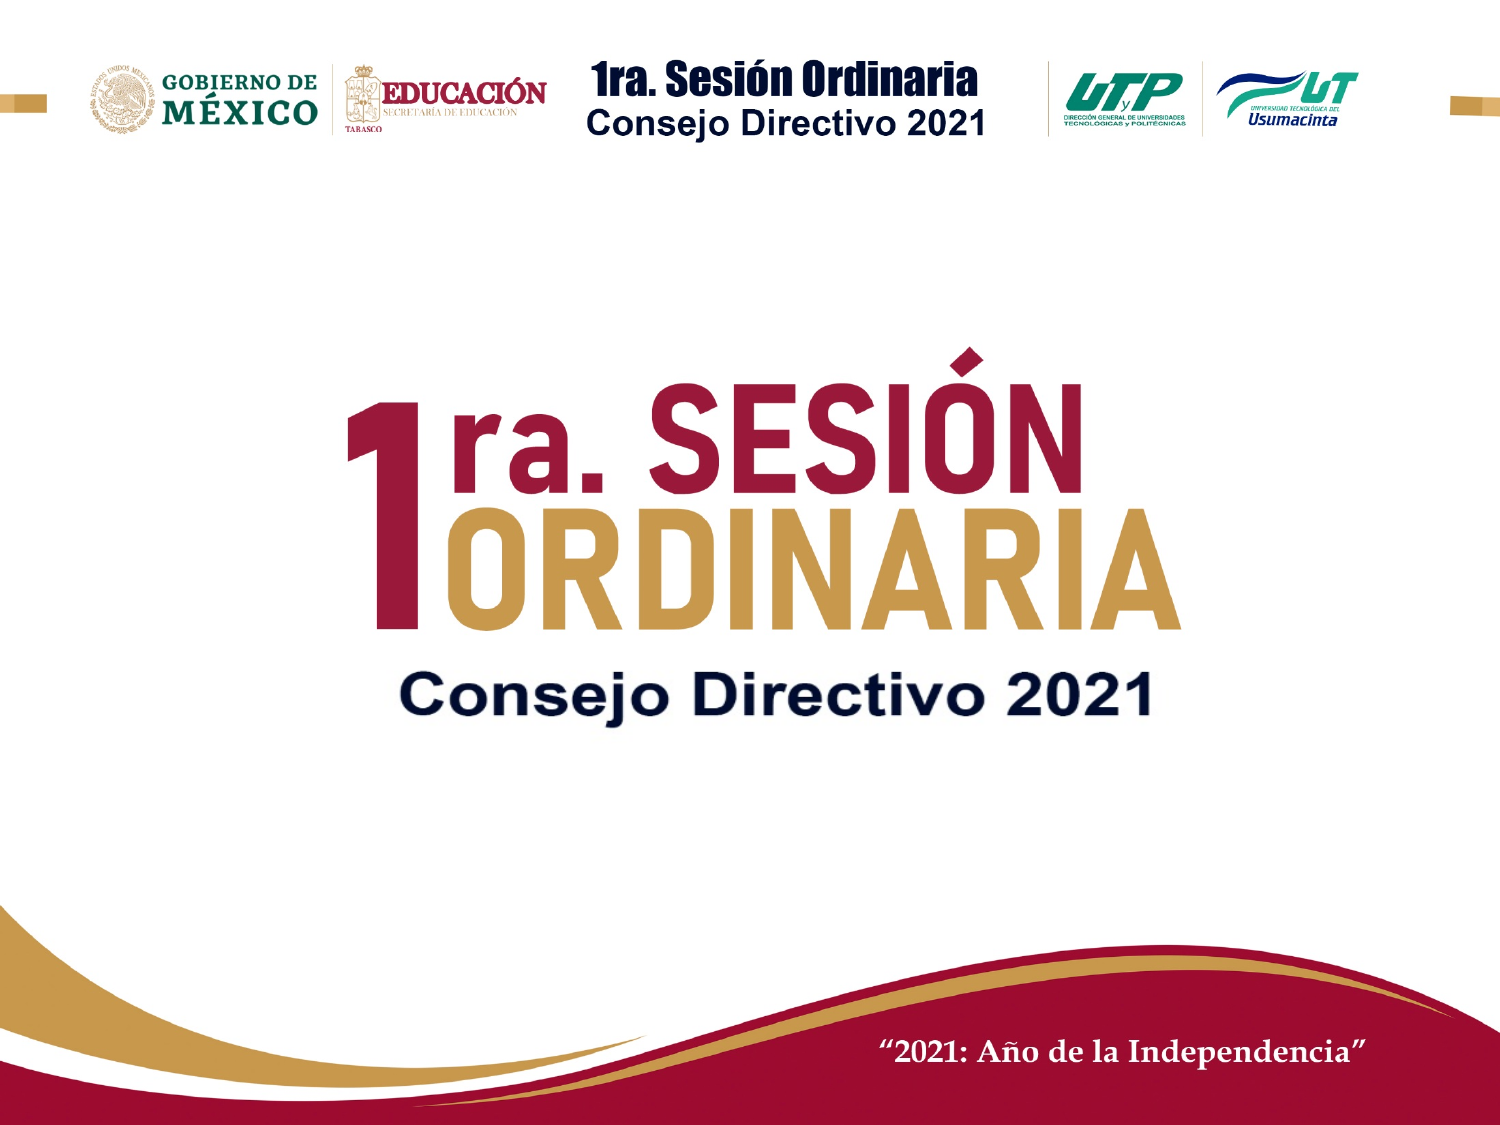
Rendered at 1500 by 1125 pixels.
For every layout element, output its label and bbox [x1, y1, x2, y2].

picture [0, 776, 1500, 1125]
text_box [0, 281, 1500, 776]
picture [0, 0, 1500, 281]
